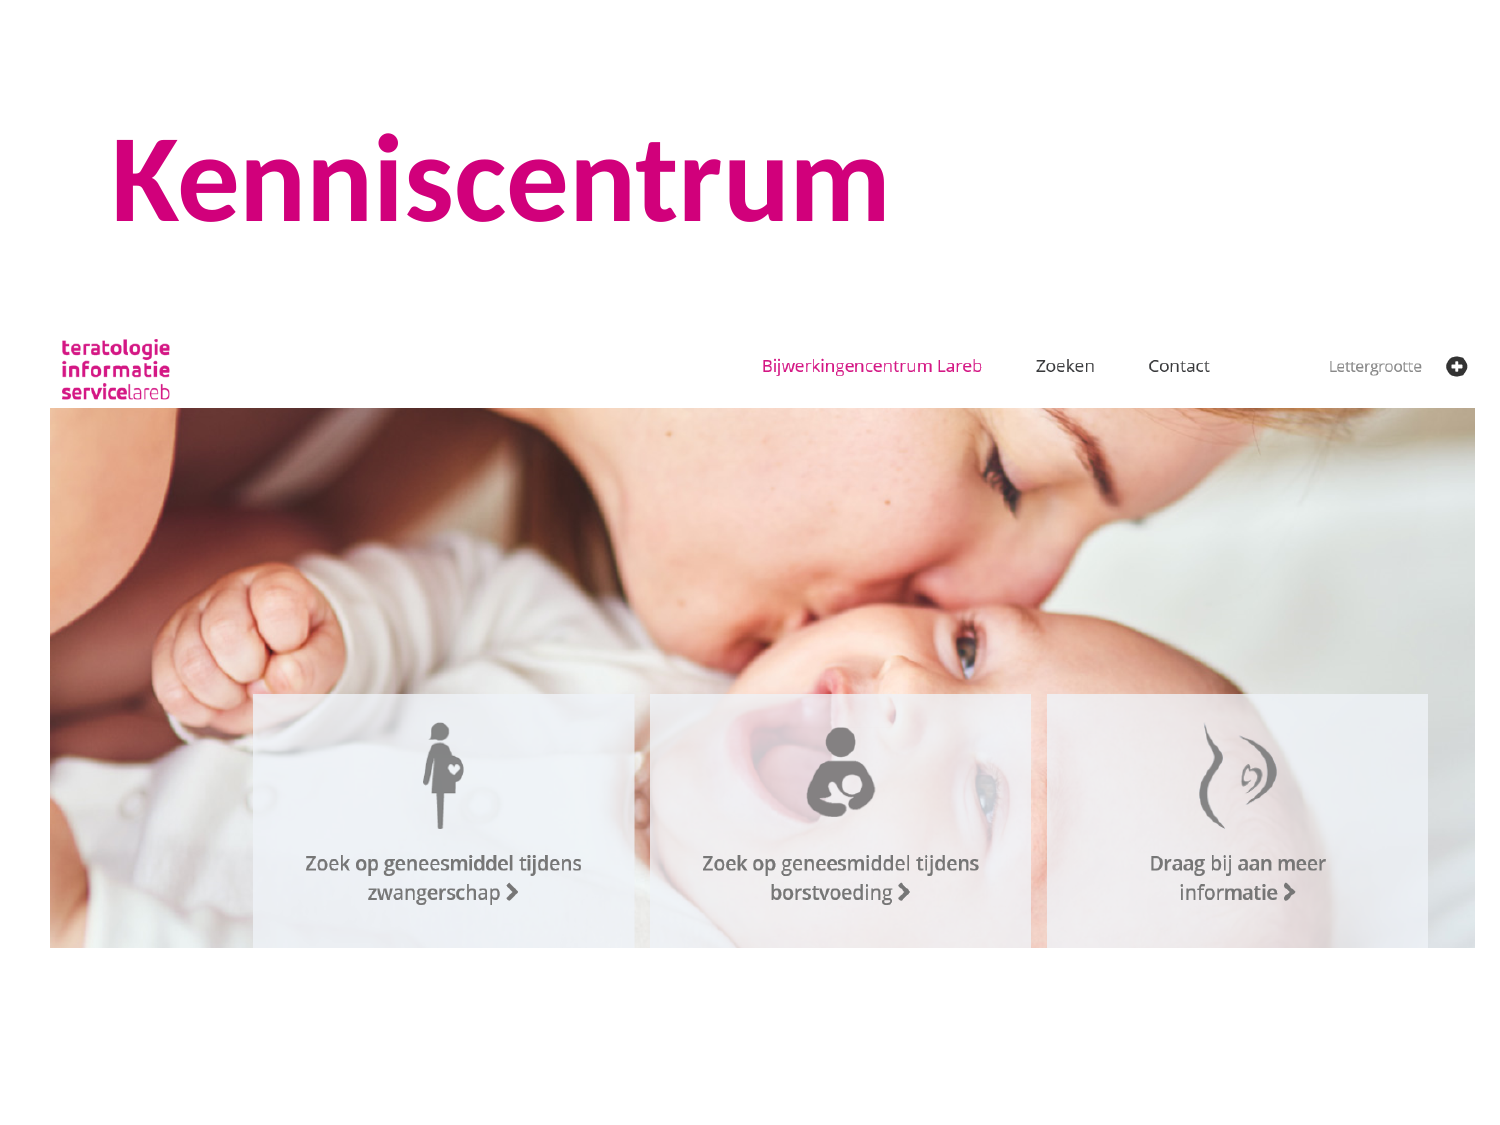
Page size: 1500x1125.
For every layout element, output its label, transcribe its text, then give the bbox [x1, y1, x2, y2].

text_box Kenniscentrum [96, 88, 908, 254]
picture [50, 328, 1475, 949]
